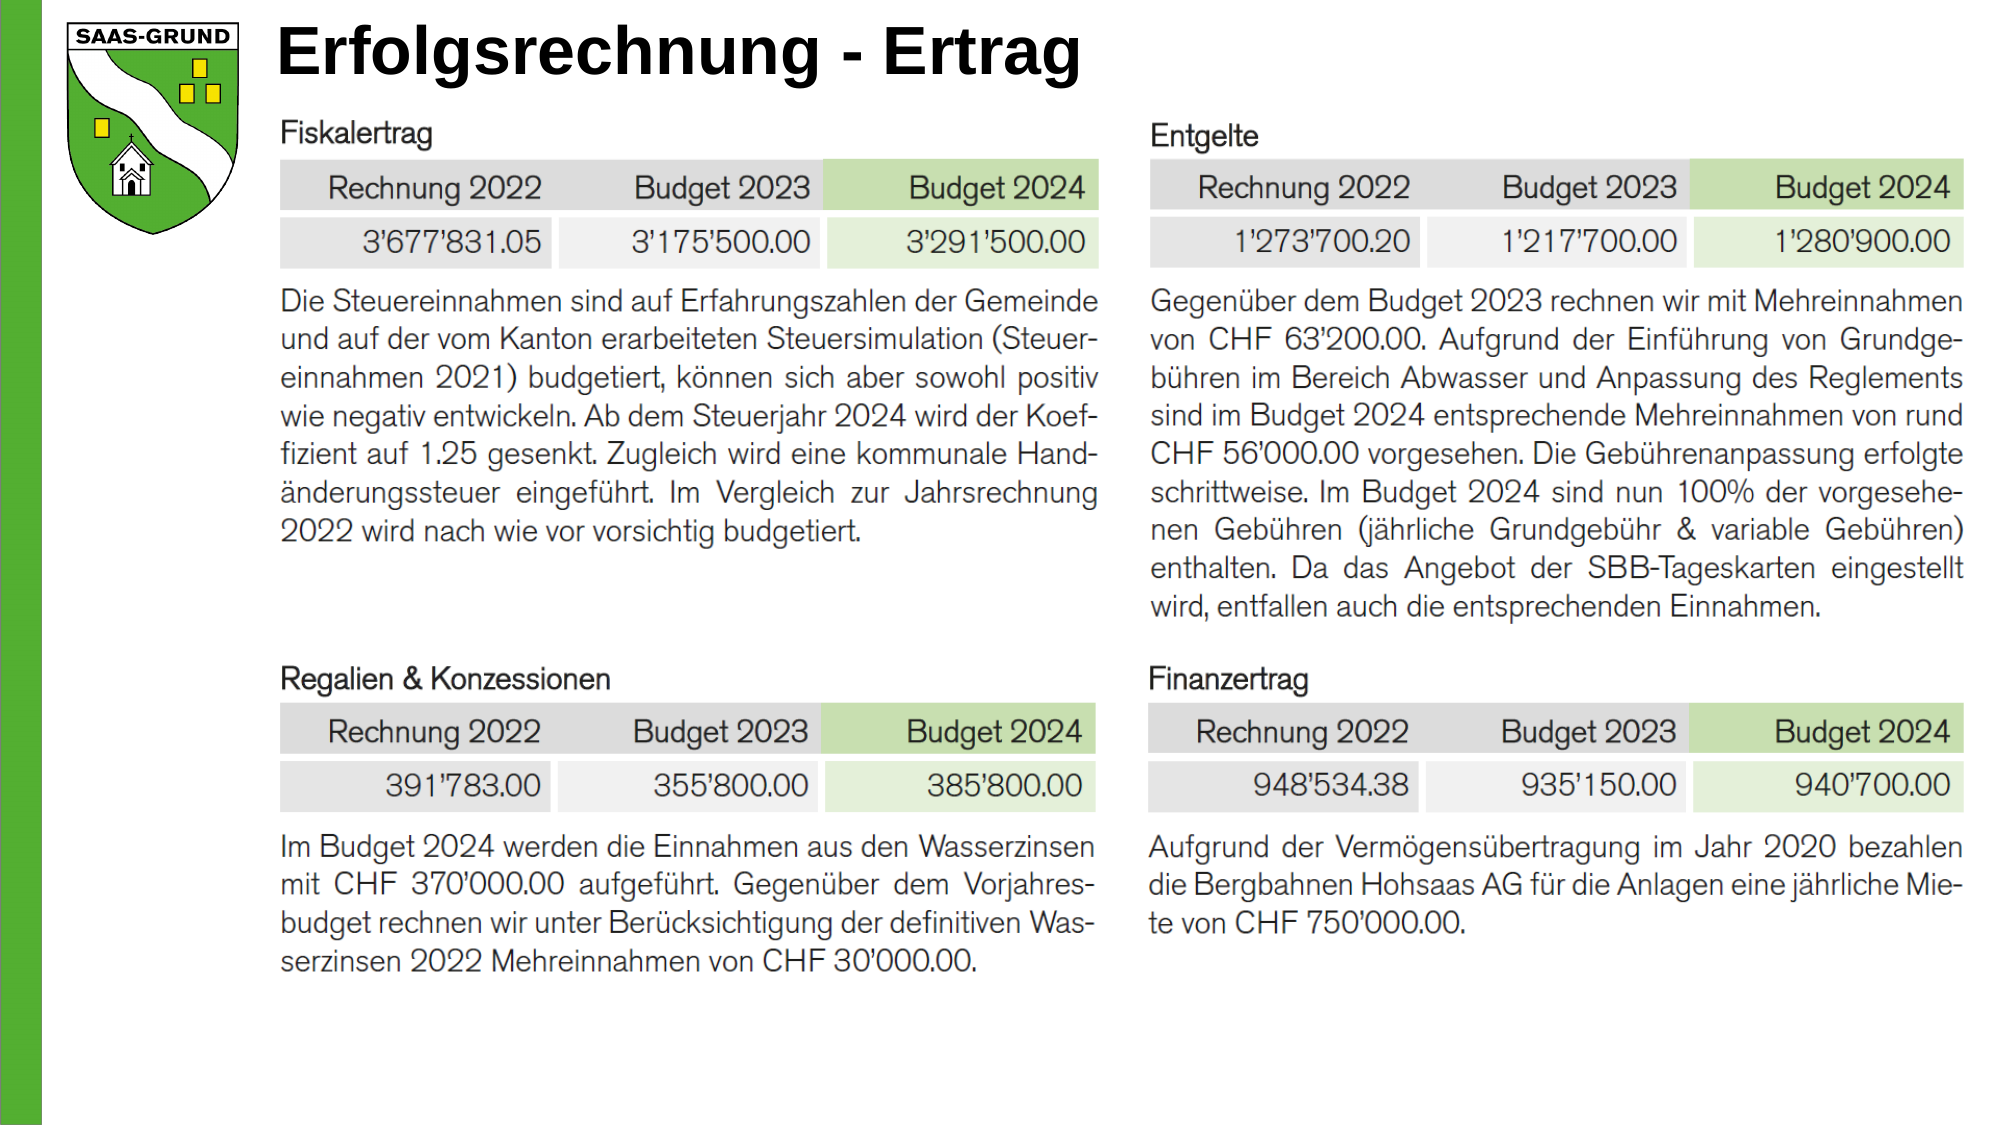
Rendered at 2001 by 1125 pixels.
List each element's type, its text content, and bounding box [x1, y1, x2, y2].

title Erfolgsrechnung - Ertrag [261, 7, 1932, 97]
picture [0, 0, 42, 1125]
picture [277, 660, 1105, 984]
picture [66, 22, 239, 235]
picture [1143, 660, 1971, 946]
picture [1143, 116, 1971, 628]
picture [277, 116, 1105, 556]
